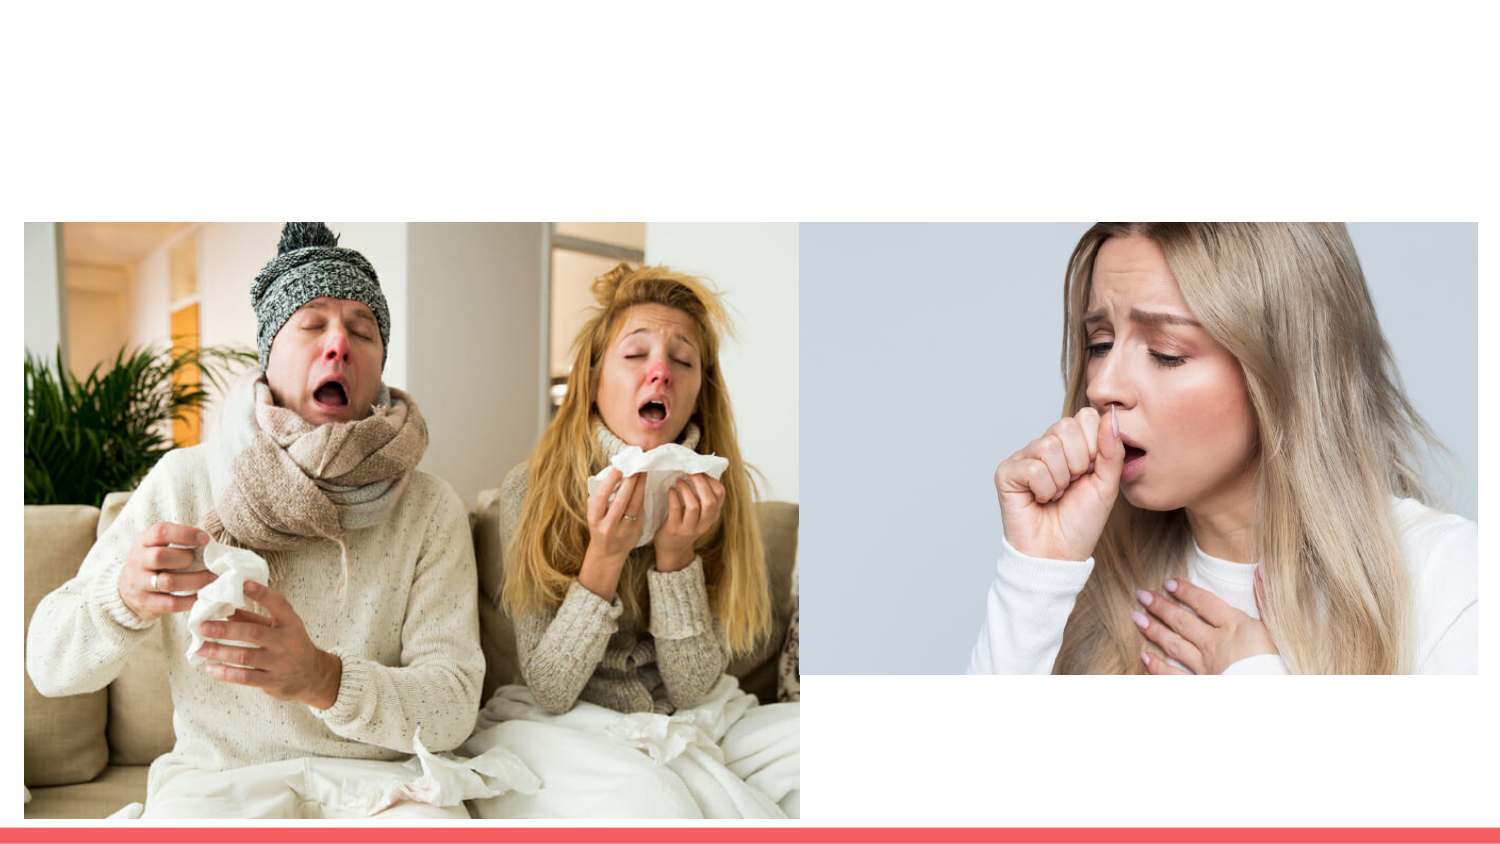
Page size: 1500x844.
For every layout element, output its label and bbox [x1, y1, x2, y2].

picture [24, 222, 1479, 819]
